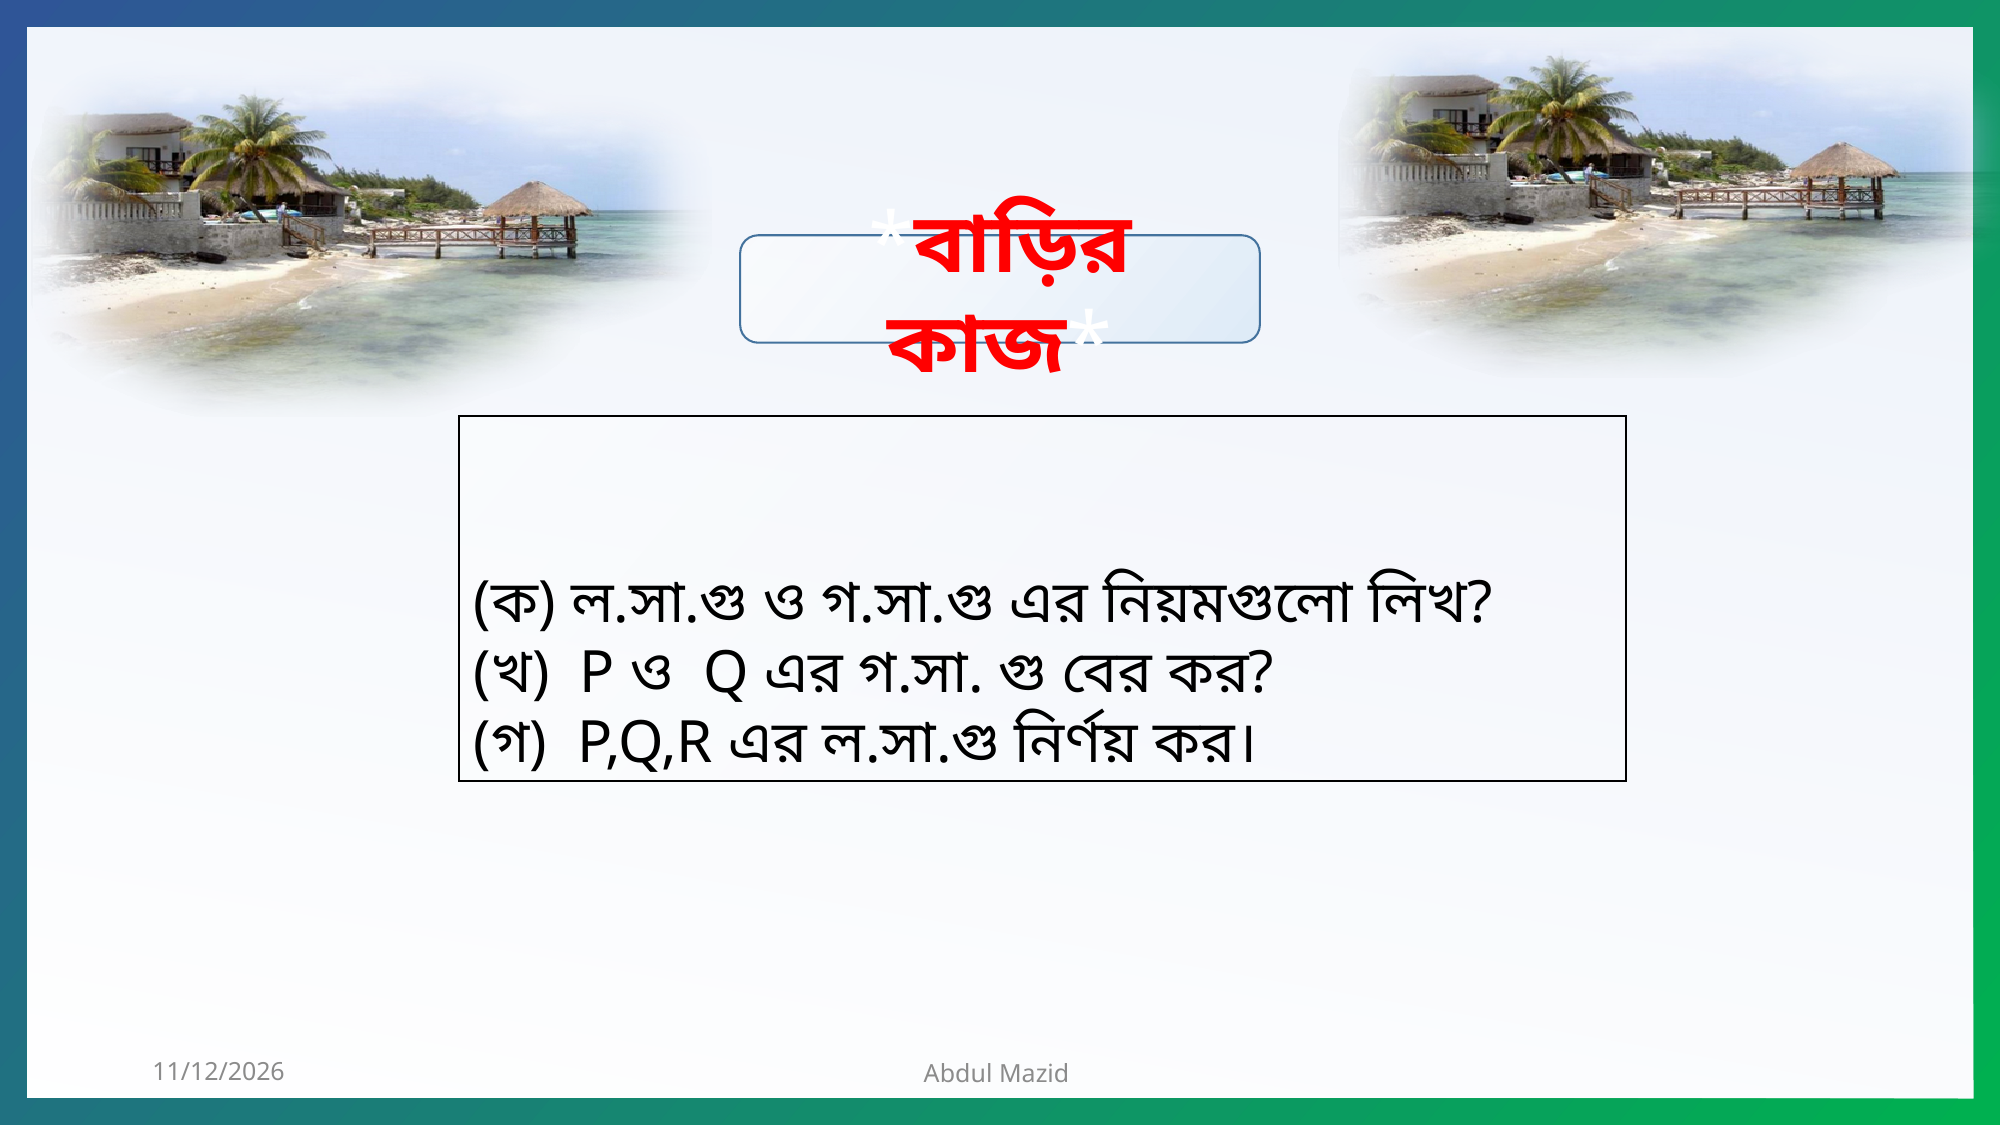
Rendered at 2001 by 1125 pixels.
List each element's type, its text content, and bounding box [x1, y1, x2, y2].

text_box *বাড়ির কাজ* [748, 234, 1261, 344]
picture [1338, 0, 2000, 378]
text_box [0, 0, 2000, 1125]
footer Abdul Mazid [662, 1042, 1338, 1098]
picture [30, 24, 748, 417]
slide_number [137, 1042, 588, 1098]
